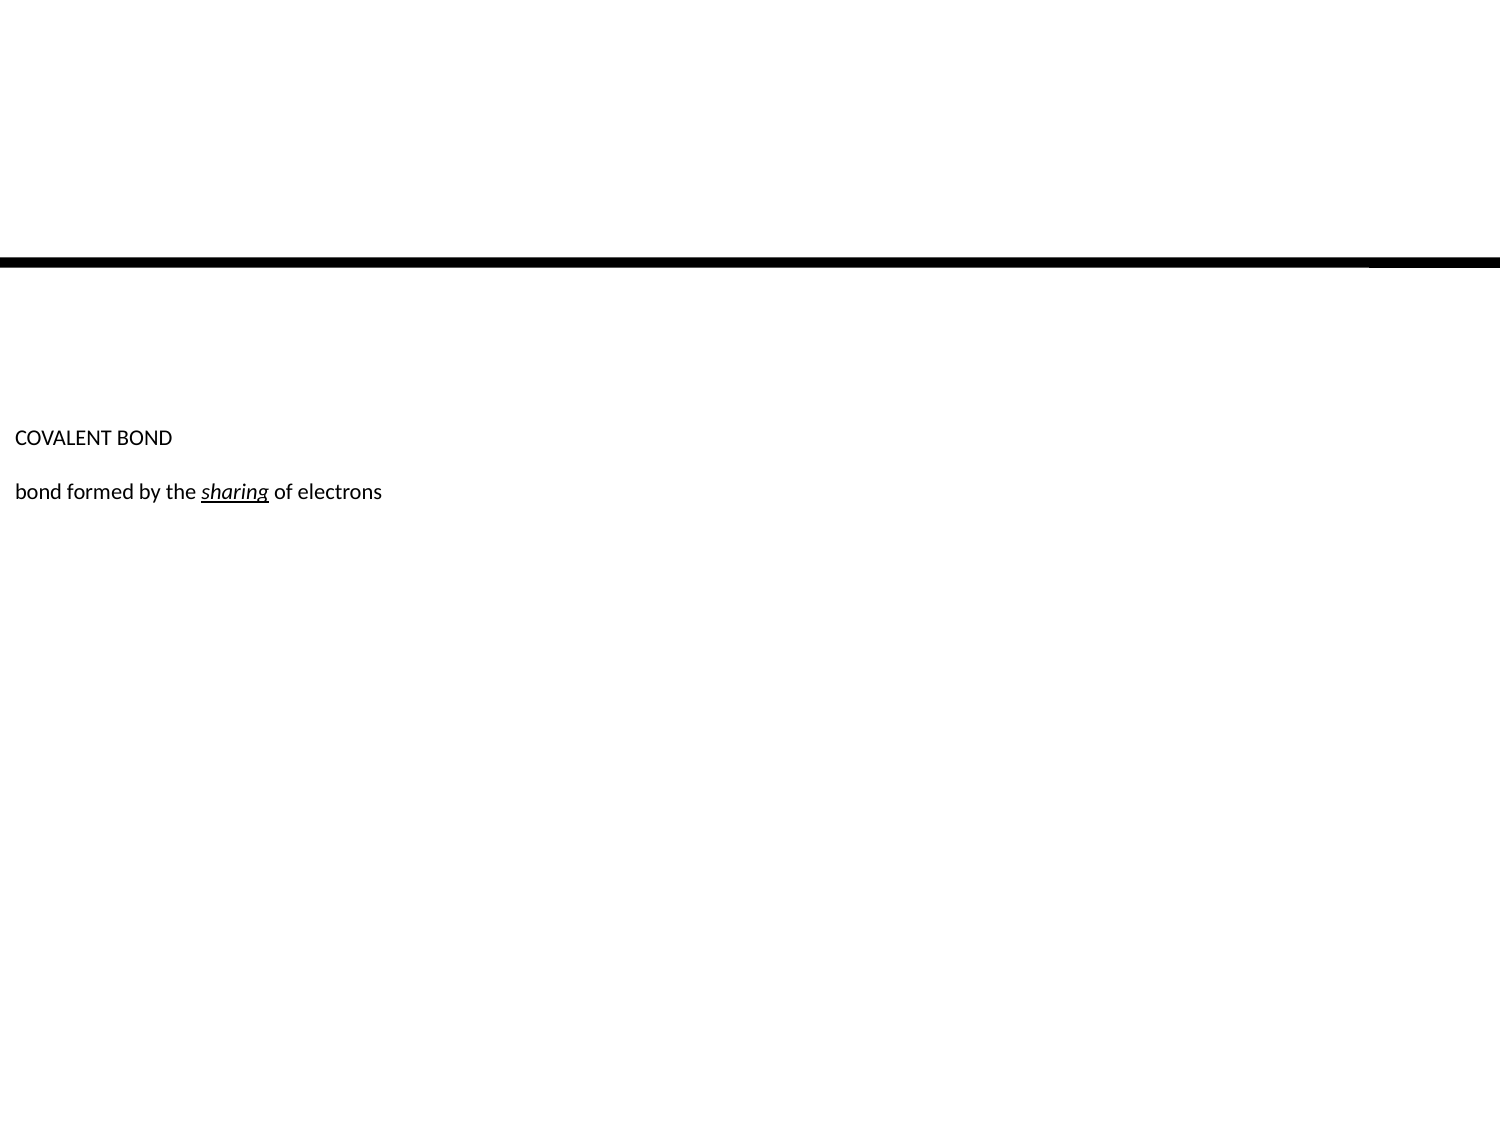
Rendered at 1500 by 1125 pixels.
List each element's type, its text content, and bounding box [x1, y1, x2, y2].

title COVALENT BOND bond formed by the sharing of electrons [0, 387, 1500, 575]
